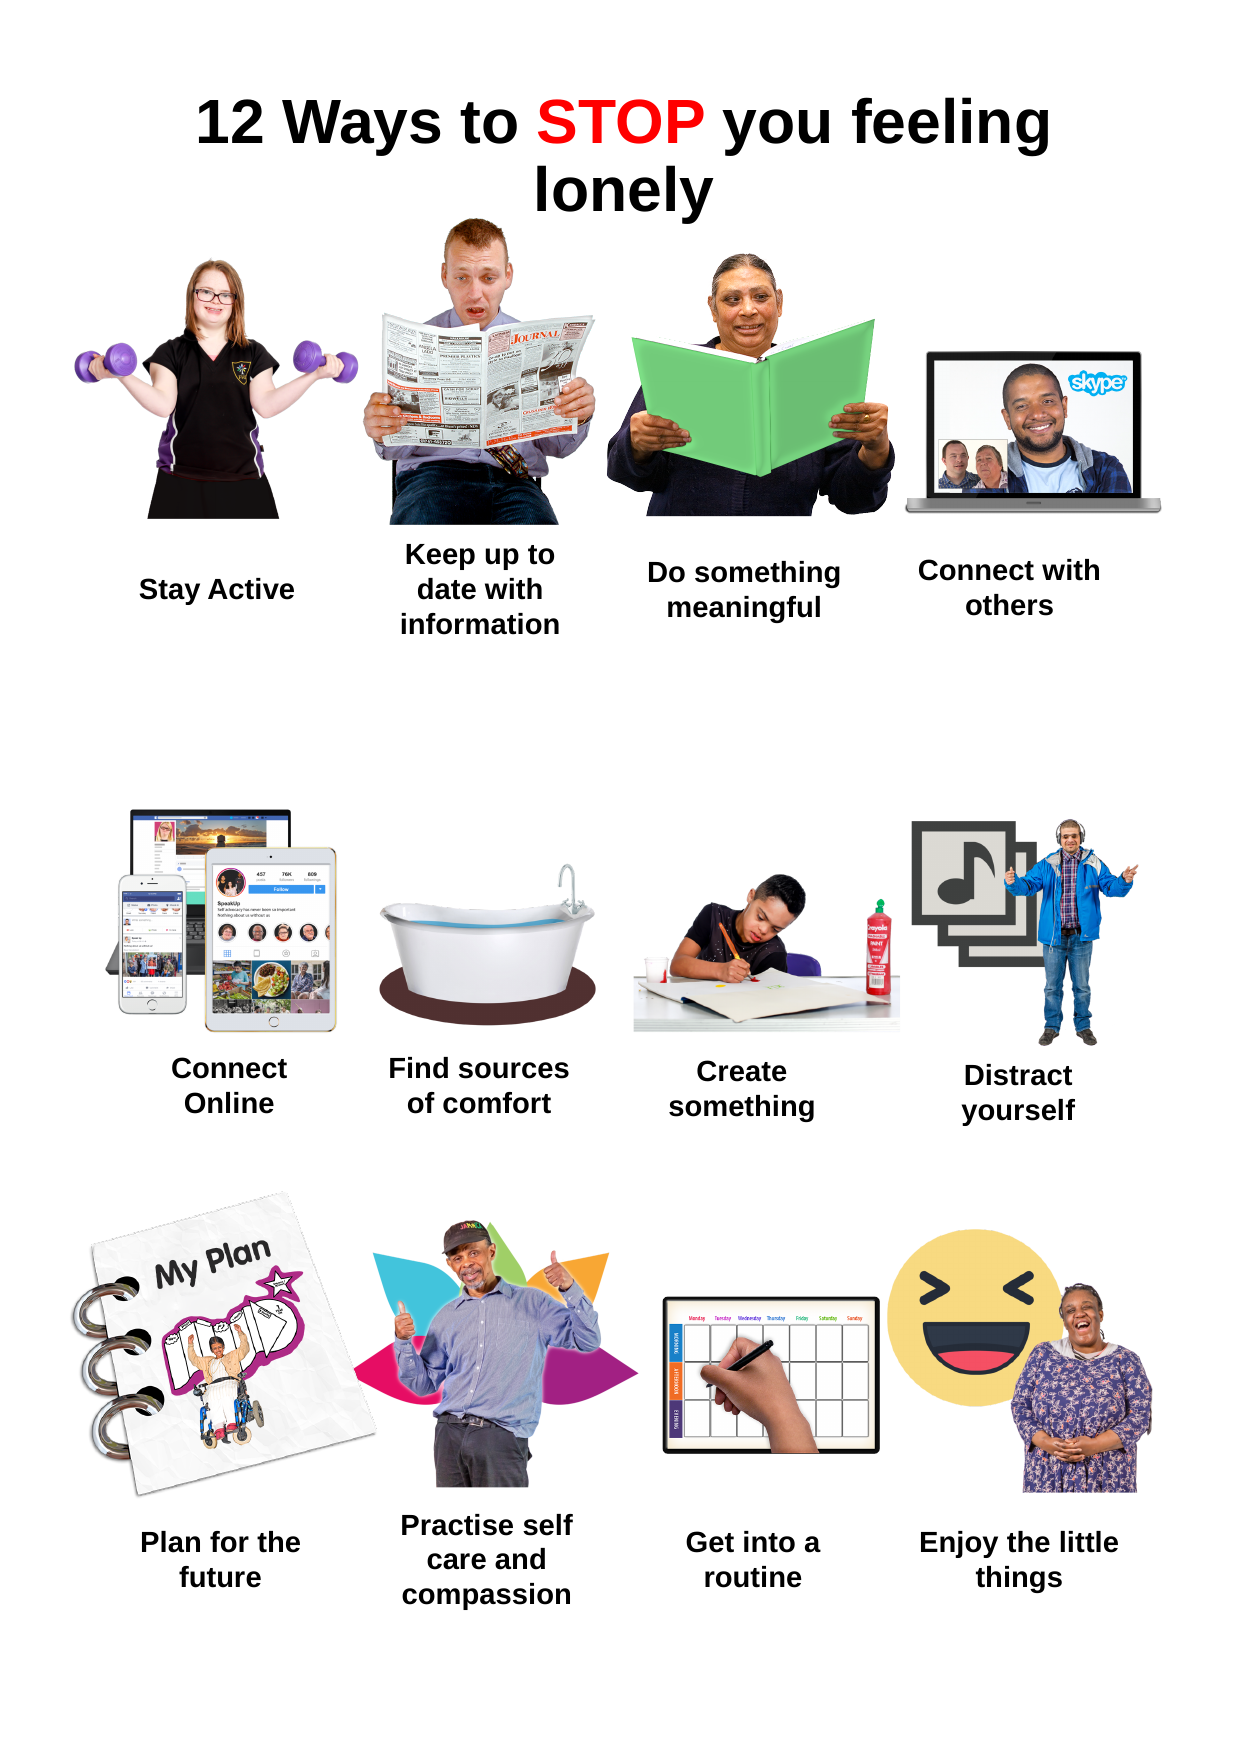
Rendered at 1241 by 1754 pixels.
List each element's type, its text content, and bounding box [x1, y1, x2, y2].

text_box Distract yourself [914, 1058, 1122, 1164]
picture [67, 208, 1166, 565]
text_box Keep up to date with information [377, 539, 583, 663]
picture [67, 1187, 643, 1515]
picture [102, 800, 341, 1040]
text_box Create something [638, 1093, 846, 1160]
text_box Plan for the future [117, 1523, 325, 1631]
text_box Connect Online [125, 1049, 333, 1157]
picture [625, 803, 1140, 1085]
text_box Enjoy the little things [915, 1509, 1123, 1631]
text_box Connect with others [906, 573, 1114, 659]
text_box Get into a routine [649, 1485, 857, 1631]
picture [369, 824, 602, 1058]
text_box Do something meaningful [640, 538, 848, 663]
picture [659, 1225, 1157, 1501]
text_box Stay Active [114, 540, 320, 663]
text_box 12 Ways to STOP you feeling lonely [122, 89, 1126, 238]
text_box Practise self care and compassion [383, 1515, 591, 1631]
text_box Find sources of comfort [375, 1066, 583, 1157]
